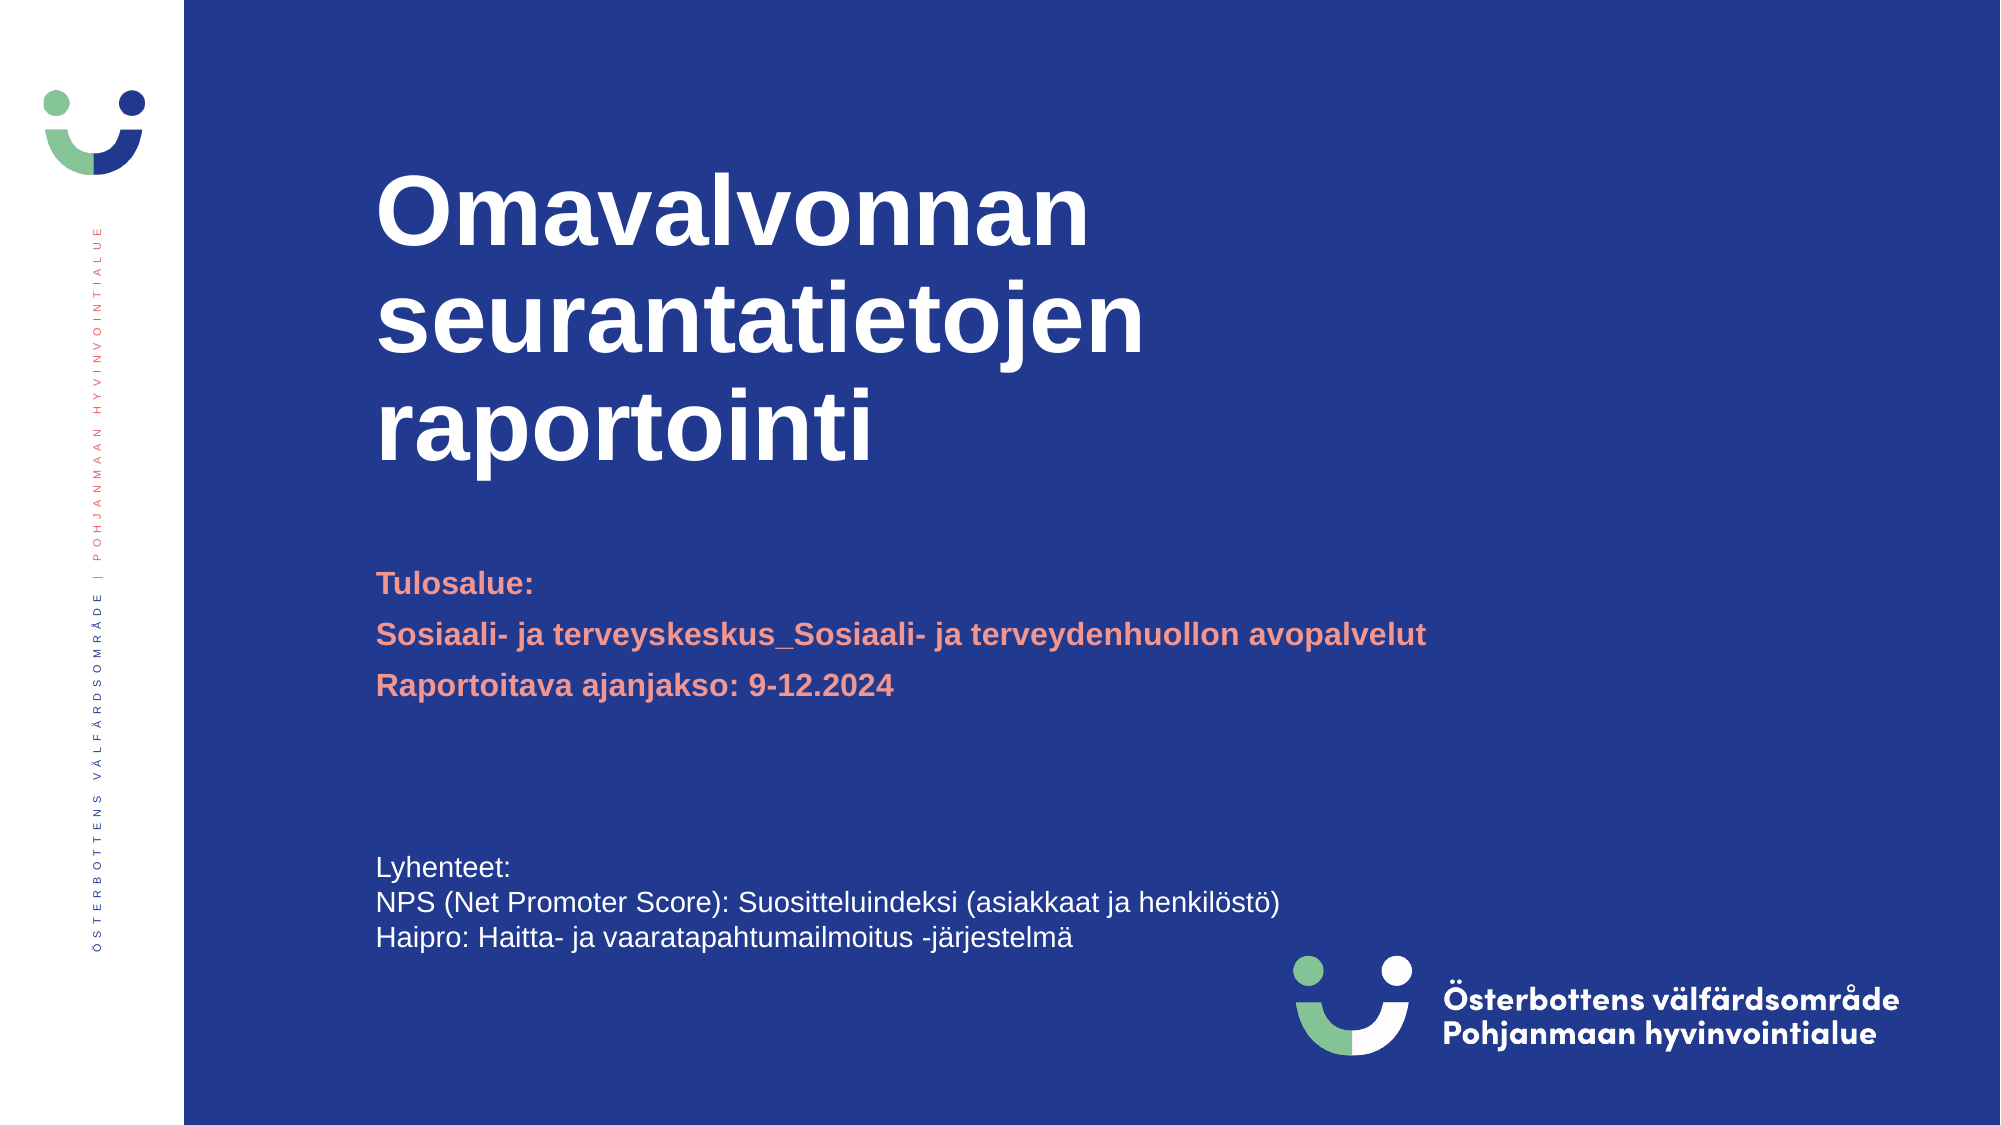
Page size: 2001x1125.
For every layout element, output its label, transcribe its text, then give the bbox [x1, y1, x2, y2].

title Omavalvonnan seurantatietojen raportointi [360, 150, 1659, 490]
list Tulosalue: Sosiaali- ja terveyskeskus_Sosiaali- ja terveydenhuollon avopalvelut Raportoitava ajanjakso: 9-12.2024 [360, 559, 1663, 712]
picture [43, 90, 145, 175]
text_box Lyhenteet: NPS (Net Promoter Score): Suositteluindeksi (asiakkaat ja henkilöstö) Haipro: Haitta- ja vaaratapahtumailmoitus -järjestelmä [360, 840, 1458, 961]
picture [1293, 955, 1899, 1056]
